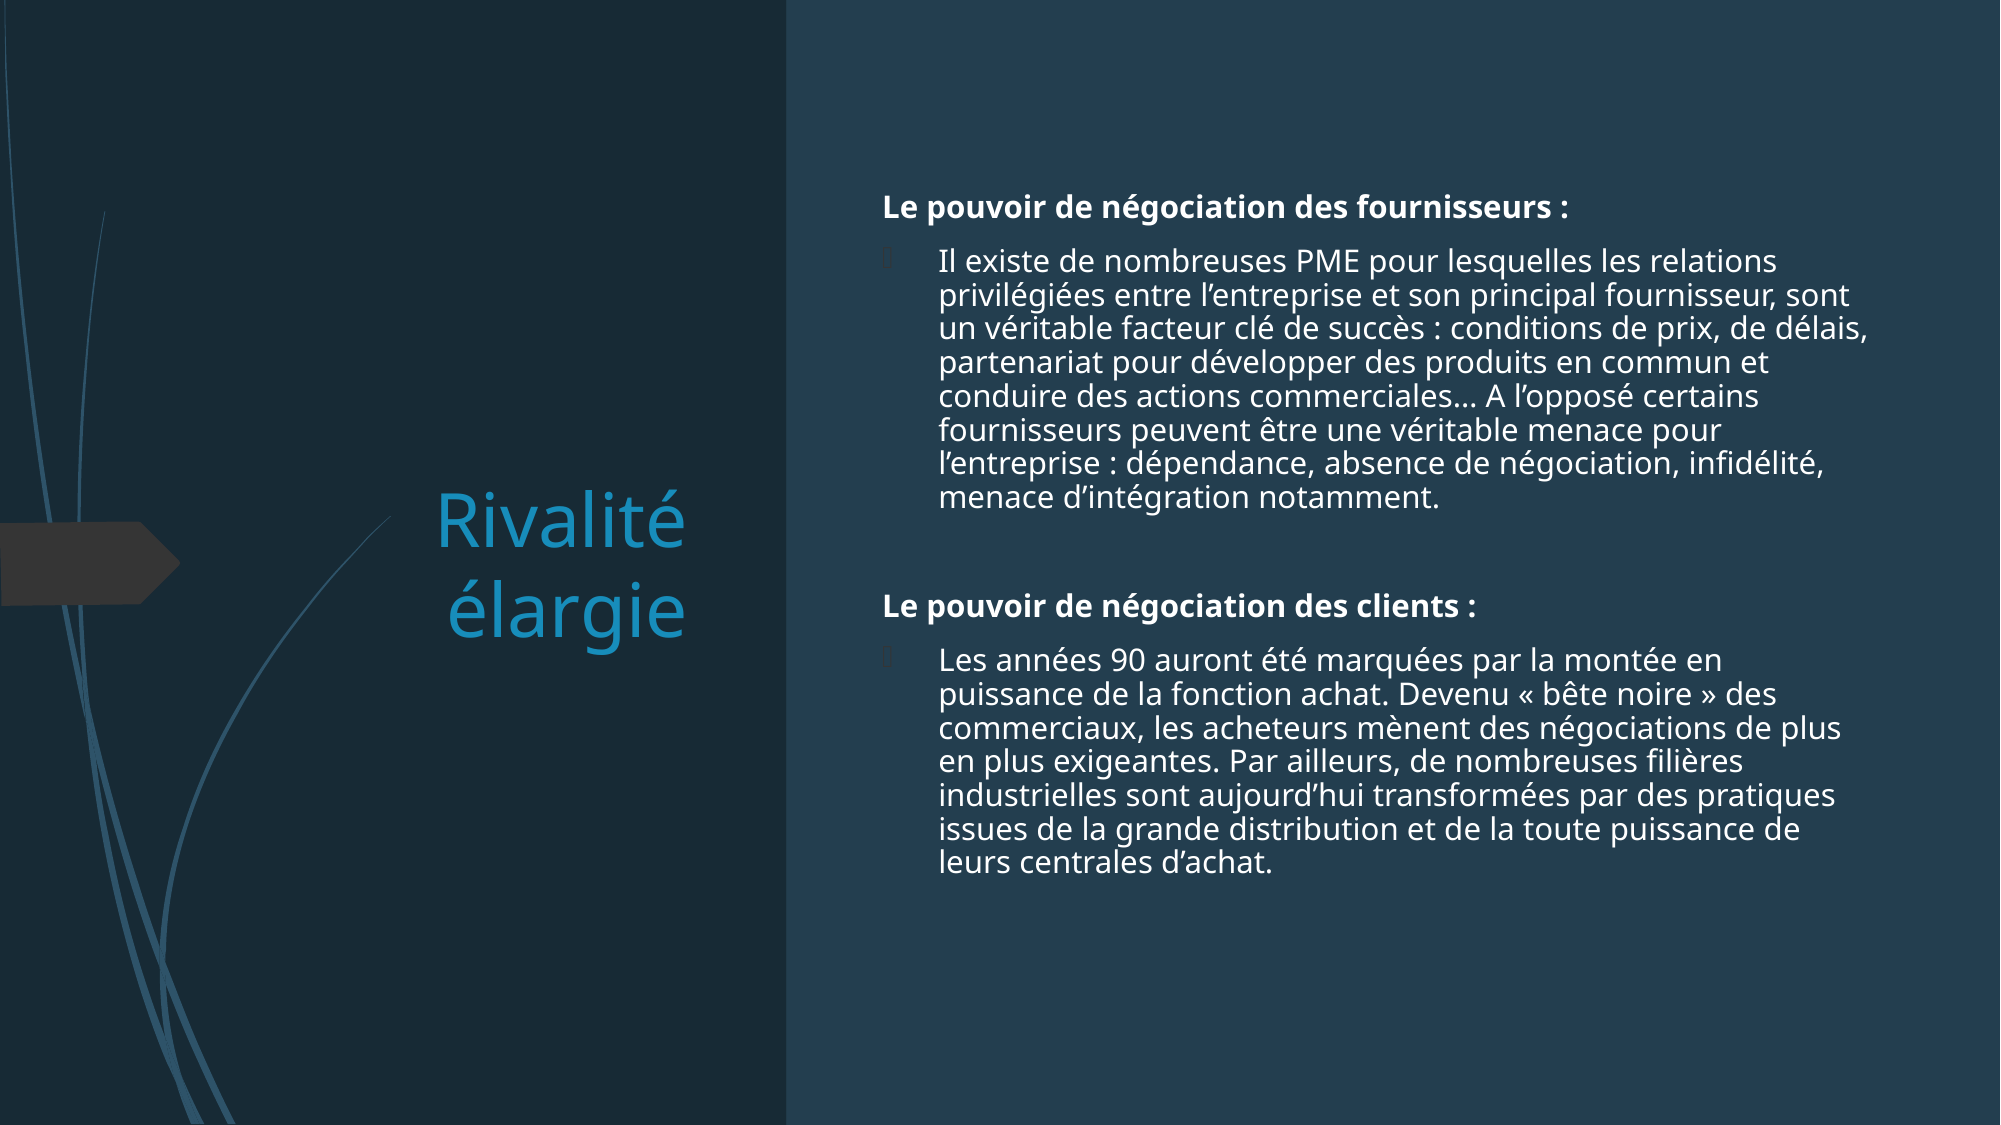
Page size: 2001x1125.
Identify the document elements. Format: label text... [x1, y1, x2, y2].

title Rivalité élargie [395, 179, 703, 946]
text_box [4, 0, 392, 1125]
list Le pouvoir de négociation des fournisseurs : Il existe de nombreuses PME pour lesquelles les relations privilégiées entre l’entreprise et son principal fournisseur, sont un véritable facteur clé de succès : conditions de prix, de délais, partenariat pour développer des produits en commun et conduire des actions commerciales… A l’opposé certains fournisseurs peuvent être une véritable menace pour l’entreprise : dépendance, absence de négociation, infidélité, menace d’intégration notamment. Le pouvoir de négociation des clients : Les années 90 auront été marquées par la montée en puissance de la fonction achat. Devenu « bête noire » des commerciaux, les acheteurs mènent des négociations de plus en plus exigeantes. Par ailleurs, de nombreuses filières industrielles sont aujourd’hui transformées par des pratiques issues de la grande distribution et de la toute puissance de leurs centrales d’achat. [867, 179, 1888, 947]
text_box [785, 0, 2000, 1125]
text_box [392, 0, 785, 1125]
